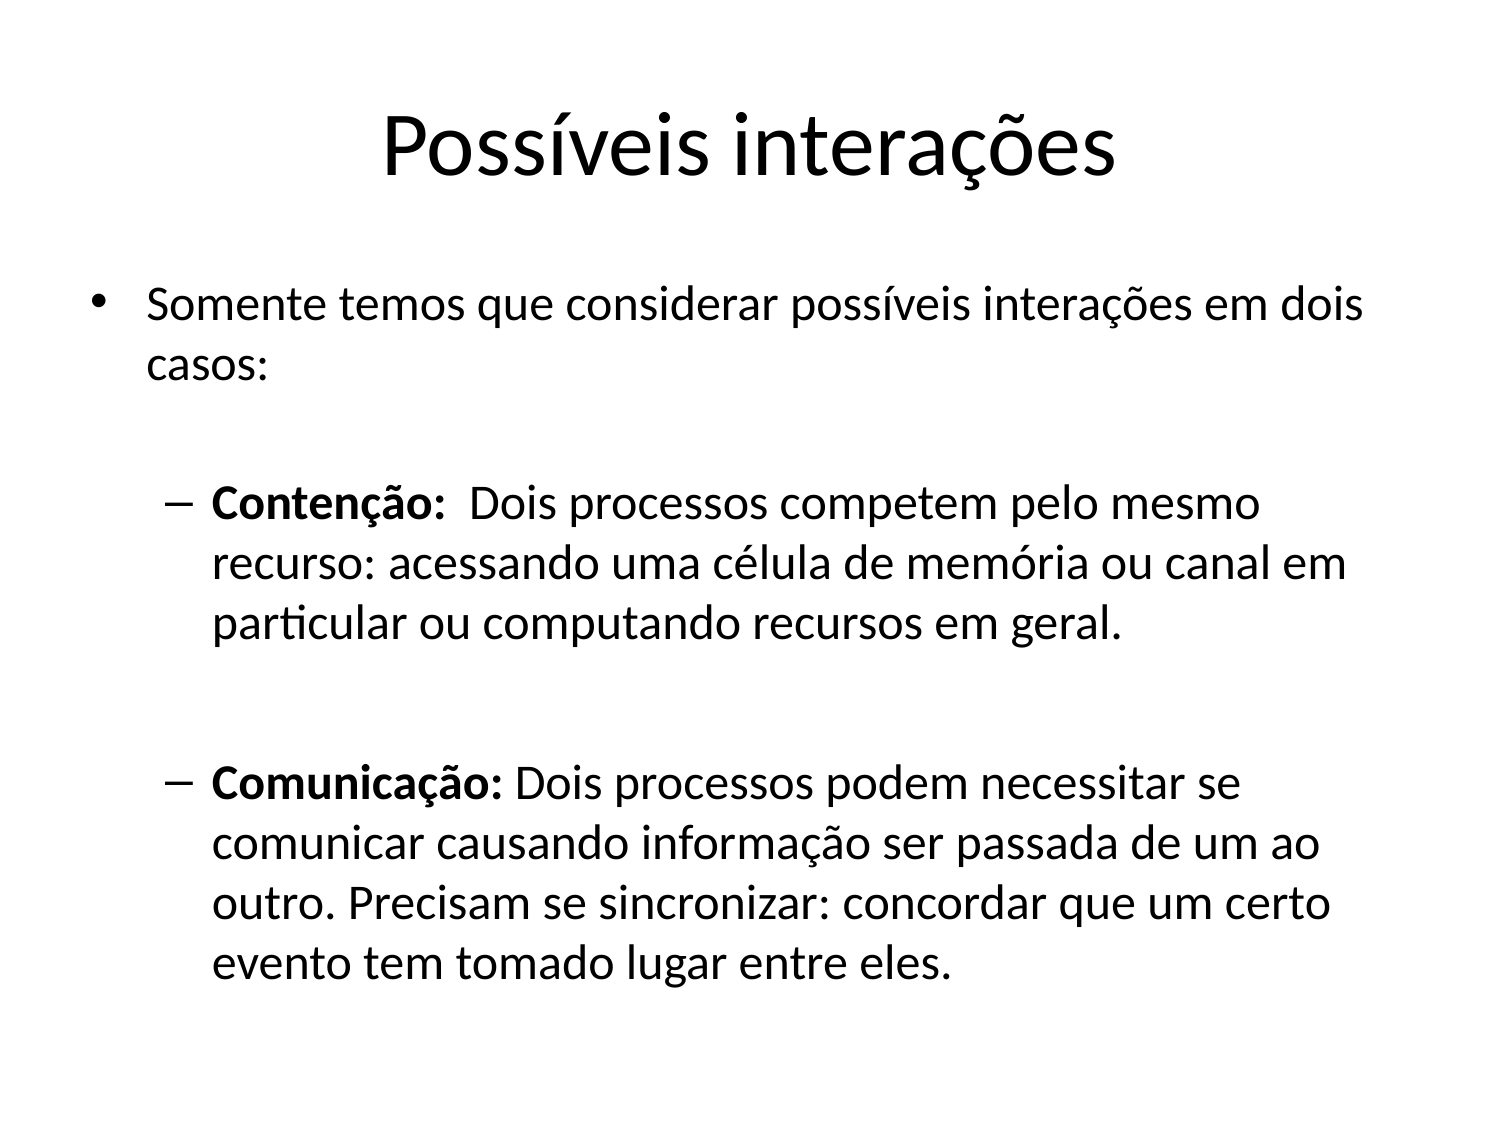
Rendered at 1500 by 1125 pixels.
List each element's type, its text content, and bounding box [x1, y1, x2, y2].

list Somente temos que considerar possíveis interações em dois casos: Contenção: Dois processos competem pelo mesmo recurso: acessando uma célula de memória ou canal em particular ou computando recursos em geral. Comunicação: Dois processos podem necessitar se comunicar causando informação ser passada de um ao outro. Precisam se sincronizar: concordar que um certo evento tem tomado lugar entre eles. [75, 262, 1425, 1005]
title Possíveis interações [75, 45, 1425, 233]
